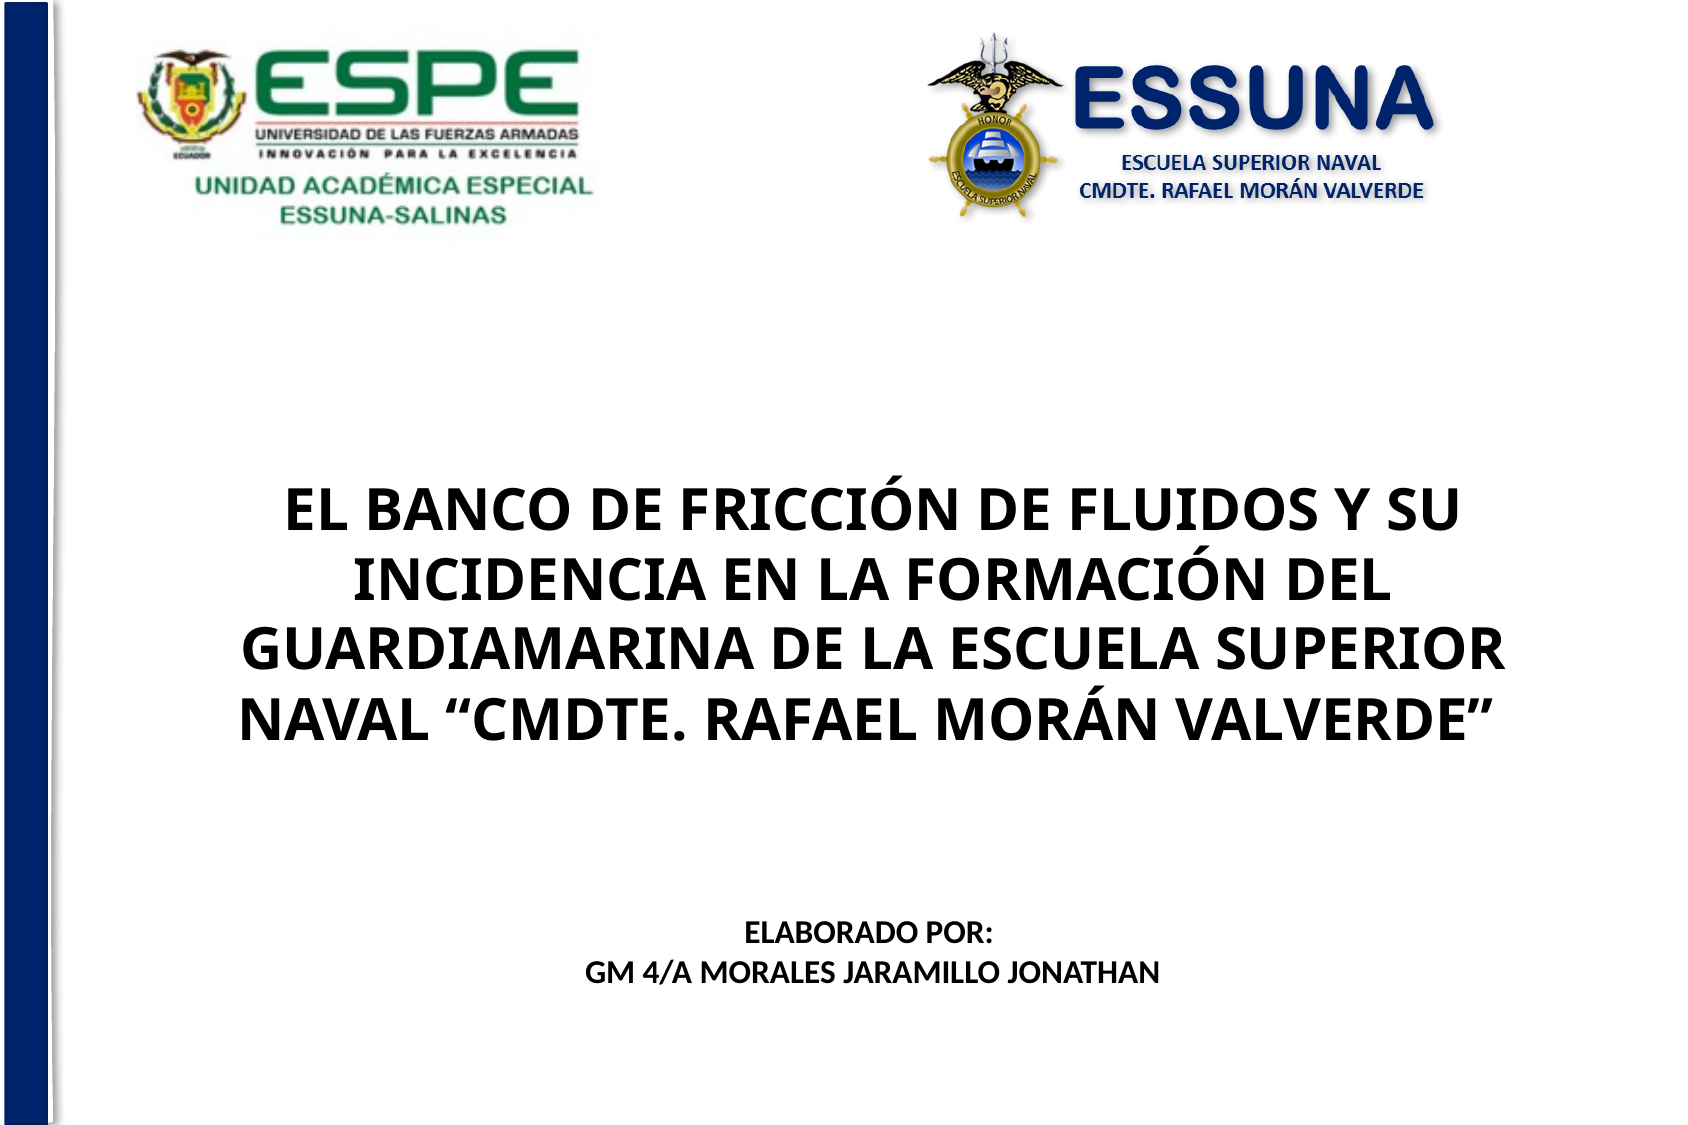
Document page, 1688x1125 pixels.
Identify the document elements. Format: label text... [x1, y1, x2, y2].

picture [920, 17, 1499, 219]
text_box EL BANCO DE FRICCIÓN DE FLUIDOS Y SU INCIDENCIA EN LA FORMACIÓN DEL GUARDIAMARINA DE LA ESCUELA SUPERIOR NAVAL “CMDTE. RAFAEL MORÁN VALVERDE” [135, 464, 1612, 759]
picture [135, 25, 633, 245]
text_box ELABORADO POR: GM 4/A MORALES JARAMILLO JONATHAN [570, 903, 1177, 998]
